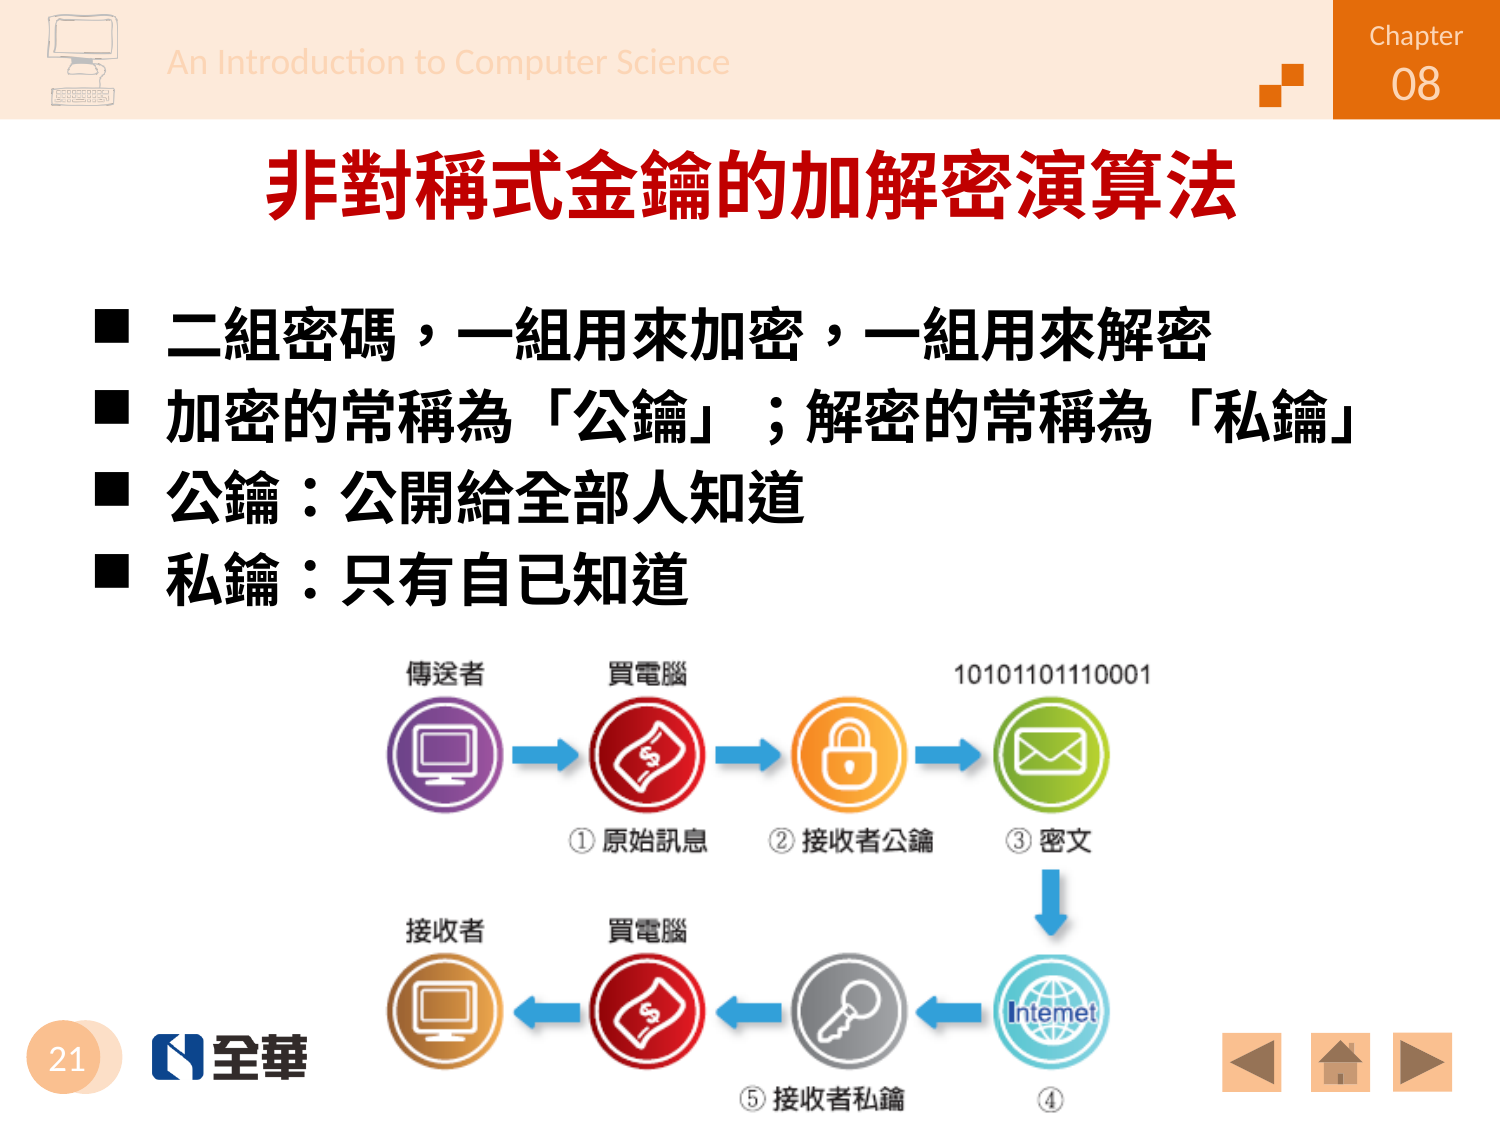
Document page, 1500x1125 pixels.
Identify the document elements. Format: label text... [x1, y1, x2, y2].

picture [47, 14, 118, 106]
picture [371, 645, 1164, 1125]
picture [152, 1034, 307, 1080]
list 二組密碼，一組用來加密，一組用來解密 加密的常稱為「公鑰」；解密的常稱為「私鑰」 公鑰：公開給全部人知道 私鑰：只有自已知道 [75, 290, 1425, 1005]
title 非對稱式金鑰的加解密演算法 [76, 90, 1427, 278]
